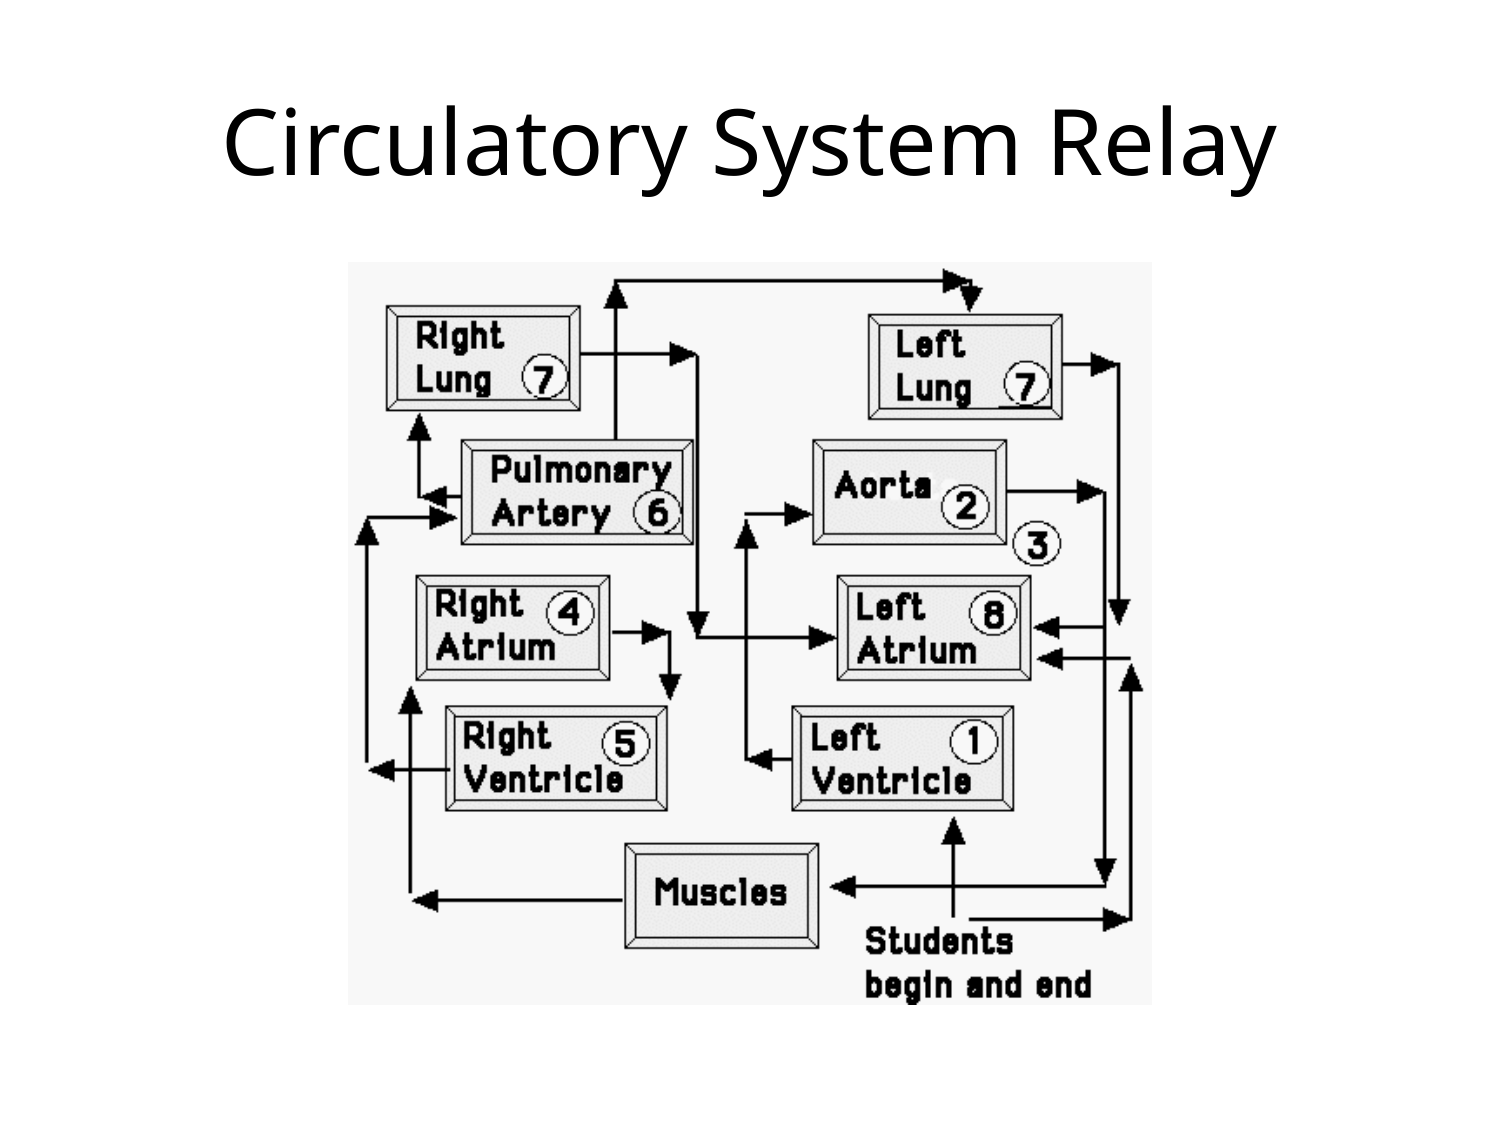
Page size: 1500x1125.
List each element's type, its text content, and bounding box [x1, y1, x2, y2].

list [74, 262, 1426, 1006]
title Circulatory System Relay [75, 45, 1425, 233]
